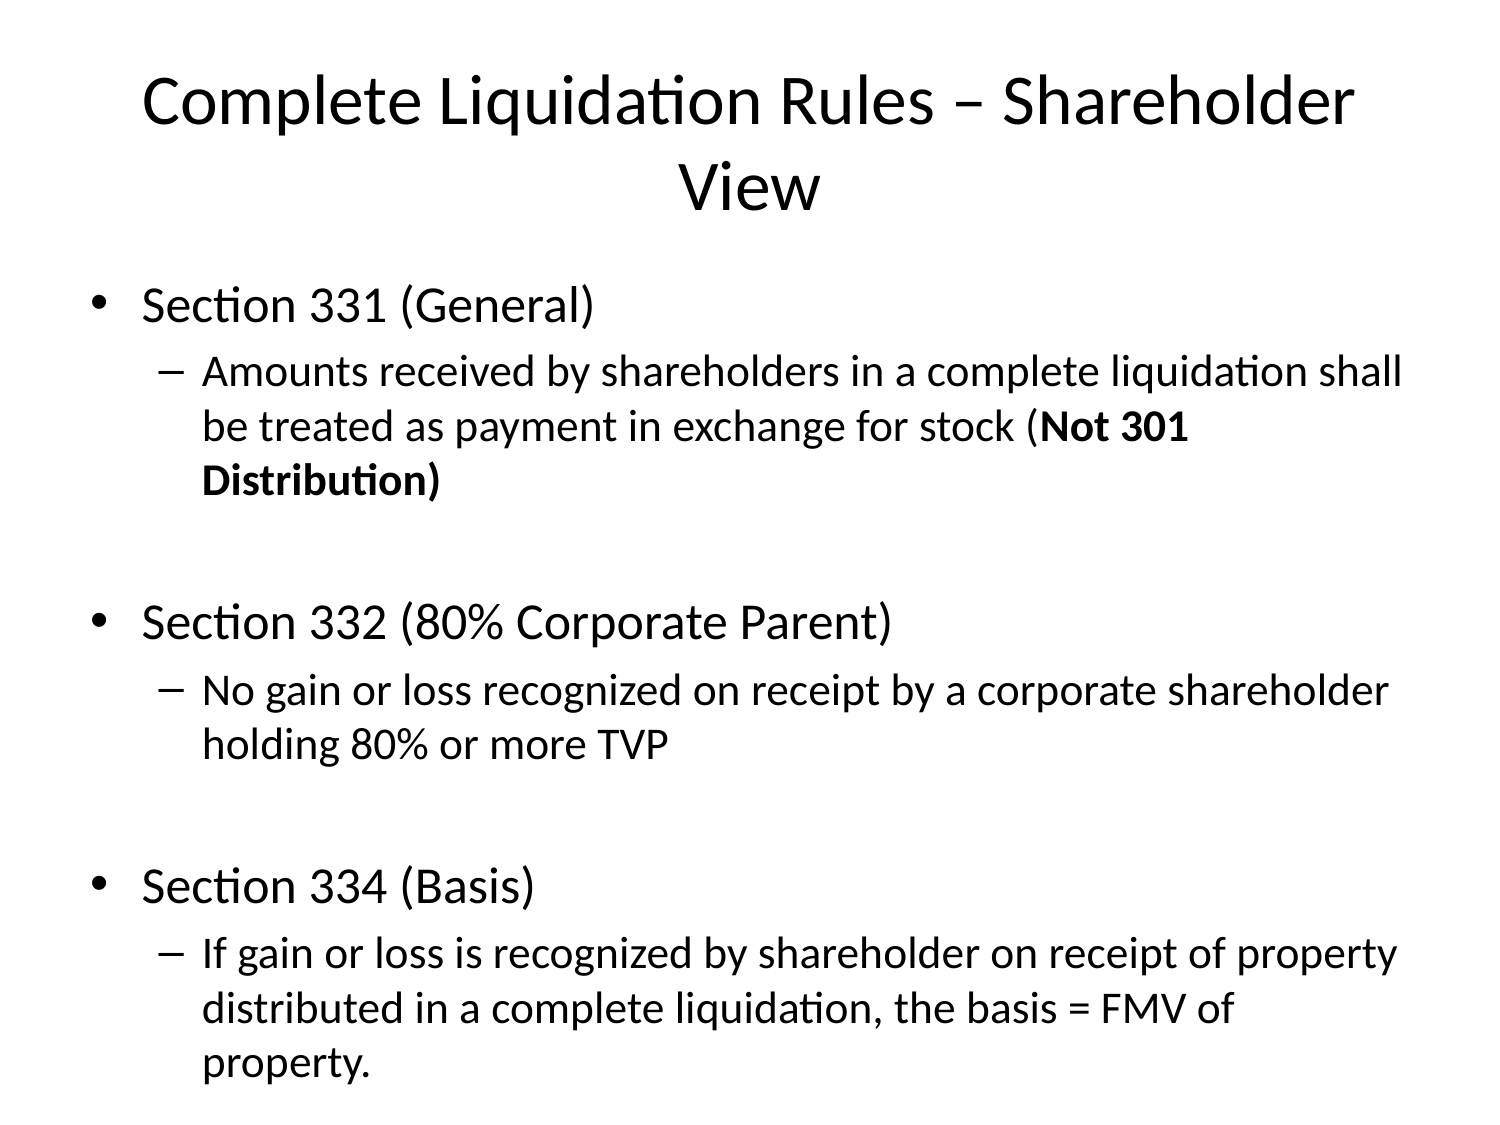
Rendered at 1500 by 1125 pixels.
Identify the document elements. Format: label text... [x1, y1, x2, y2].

list Section 331 (General) Amounts received by shareholders in a complete liquidation shall be treated as payment in exchange for stock (Not 301 Distribution) Section 332 (80% Corporate Parent) No gain or loss recognized on receipt by a corporate shareholder holding 80% or more TVP Section 334 (Basis) If gain or loss is recognized by shareholder on receipt of property distributed in a complete liquidation, the basis = FMV of property. [75, 262, 1425, 1100]
title Complete Liquidation Rules – Shareholder View [75, 45, 1425, 233]
